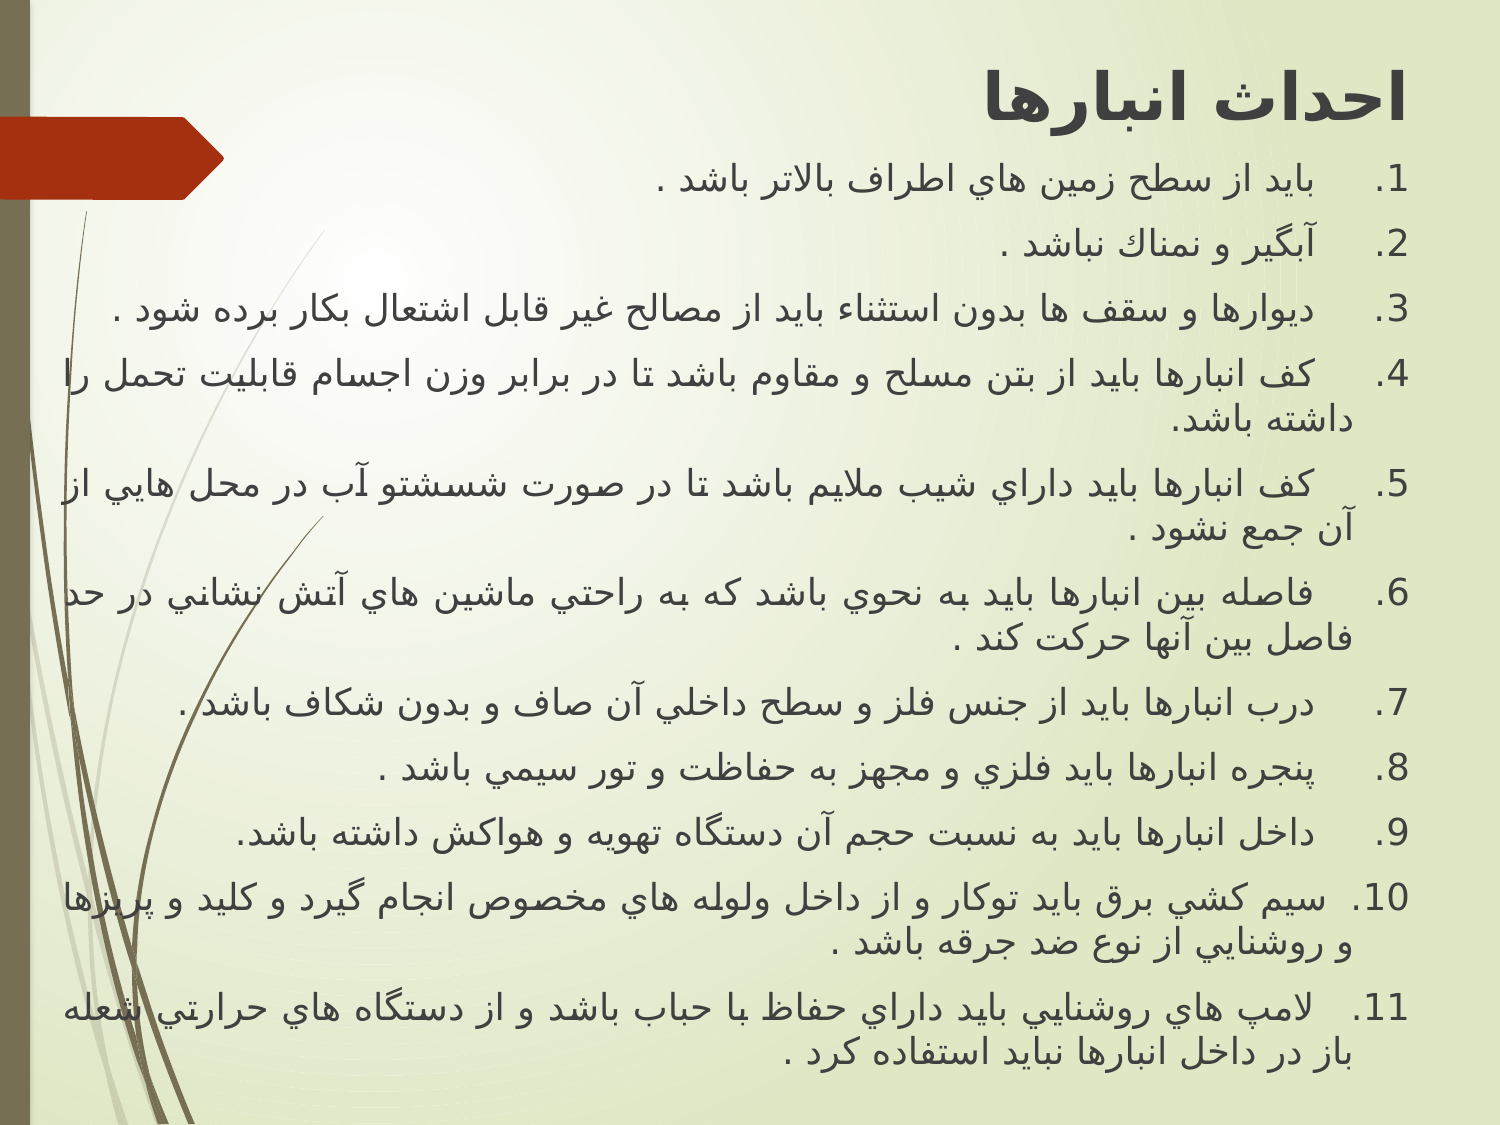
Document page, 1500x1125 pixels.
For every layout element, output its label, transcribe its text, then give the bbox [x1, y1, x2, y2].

list احداث انبارها 1. بايد از سطح زمين هاي اطراف بالاتر باشد . 2. آبگير و نمناك نباشد . 3. ديوارها و سقف ها بدون استثناء بايد از مصالح غير قابل اشتعال بكار برده شود . 4. كف انبارها بايد از بتن مسلح و مقاوم باشد تا در برابر وزن اجسام قابليت تحمل را داشته باشد. 5. كف انبارها بايد داراي شيب ملايم باشد تا در صورت شسشتو آب در محل هايي از آن جمع نشود . 6. فاصله بين انبارها بايد به نحوي باشد كه به راحتي ماشين هاي آتش نشاني در حد فاصل بين آنها حركت كند . 7. درب انبارها بايد از جنس فلز و سطح داخلي آن صاف و بدون شكاف باشد . 8. پنجره انبارها بايد فلزي و مجهز به حفاظت و تور سيمي باشد . 9. داخل انبارها بايد به نسبت حجم آن دستگاه تهويه و هواكش داشته باشد. 10. سيم كشي برق بايد توكار و از داخل ولوله هاي مخصوص انجام گيرد و كليد و پريزها و روشنايي از نوع ضد جرقه باشد . 11. لامپ هاي روشنايي بايد داراي حفاظ با حباب باشد و از دستگاه هاي حرارتي شعله باز در داخل انبارها نبايد استفاده كرد . [46, 46, 1425, 1090]
